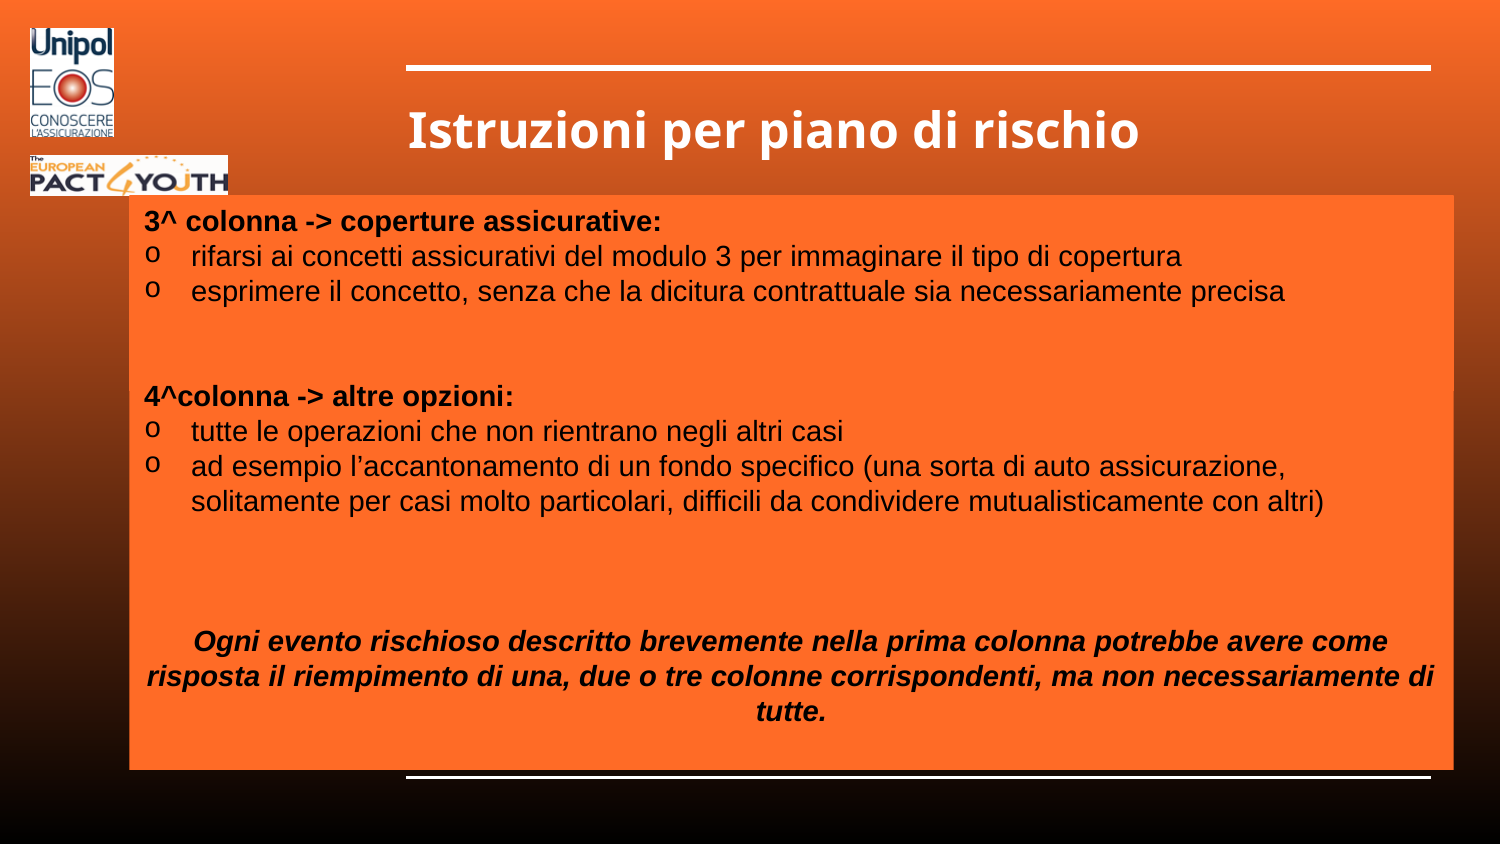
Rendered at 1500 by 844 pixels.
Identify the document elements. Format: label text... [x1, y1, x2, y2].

title Istruzioni per piano di rischio [393, 83, 1433, 176]
picture [30, 27, 115, 137]
picture [30, 155, 228, 196]
text_box 3^ colonna -> coperture assicurative: rifarsi ai concetti assicurativi del modulo 3 per immaginare il tipo di copertura esprimere il concetto, senza che la dicitura contrattuale sia necessariamente precisa 4^colonna -> altre opzioni: tutte le operazioni che non rientrano negli altri casi ad esempio l’accantonamento di un fondo specifico (una sorta di auto assicurazione, solitamente per casi molto particolari, difficili da condividere mutualisticamente con altri) Ogni evento rischioso descritto brevemente nella prima colonna potrebbe avere come risposta il riempimento di una, due o tre colonne corrispondenti, ma non necessariamente di tutte. [129, 195, 1454, 770]
